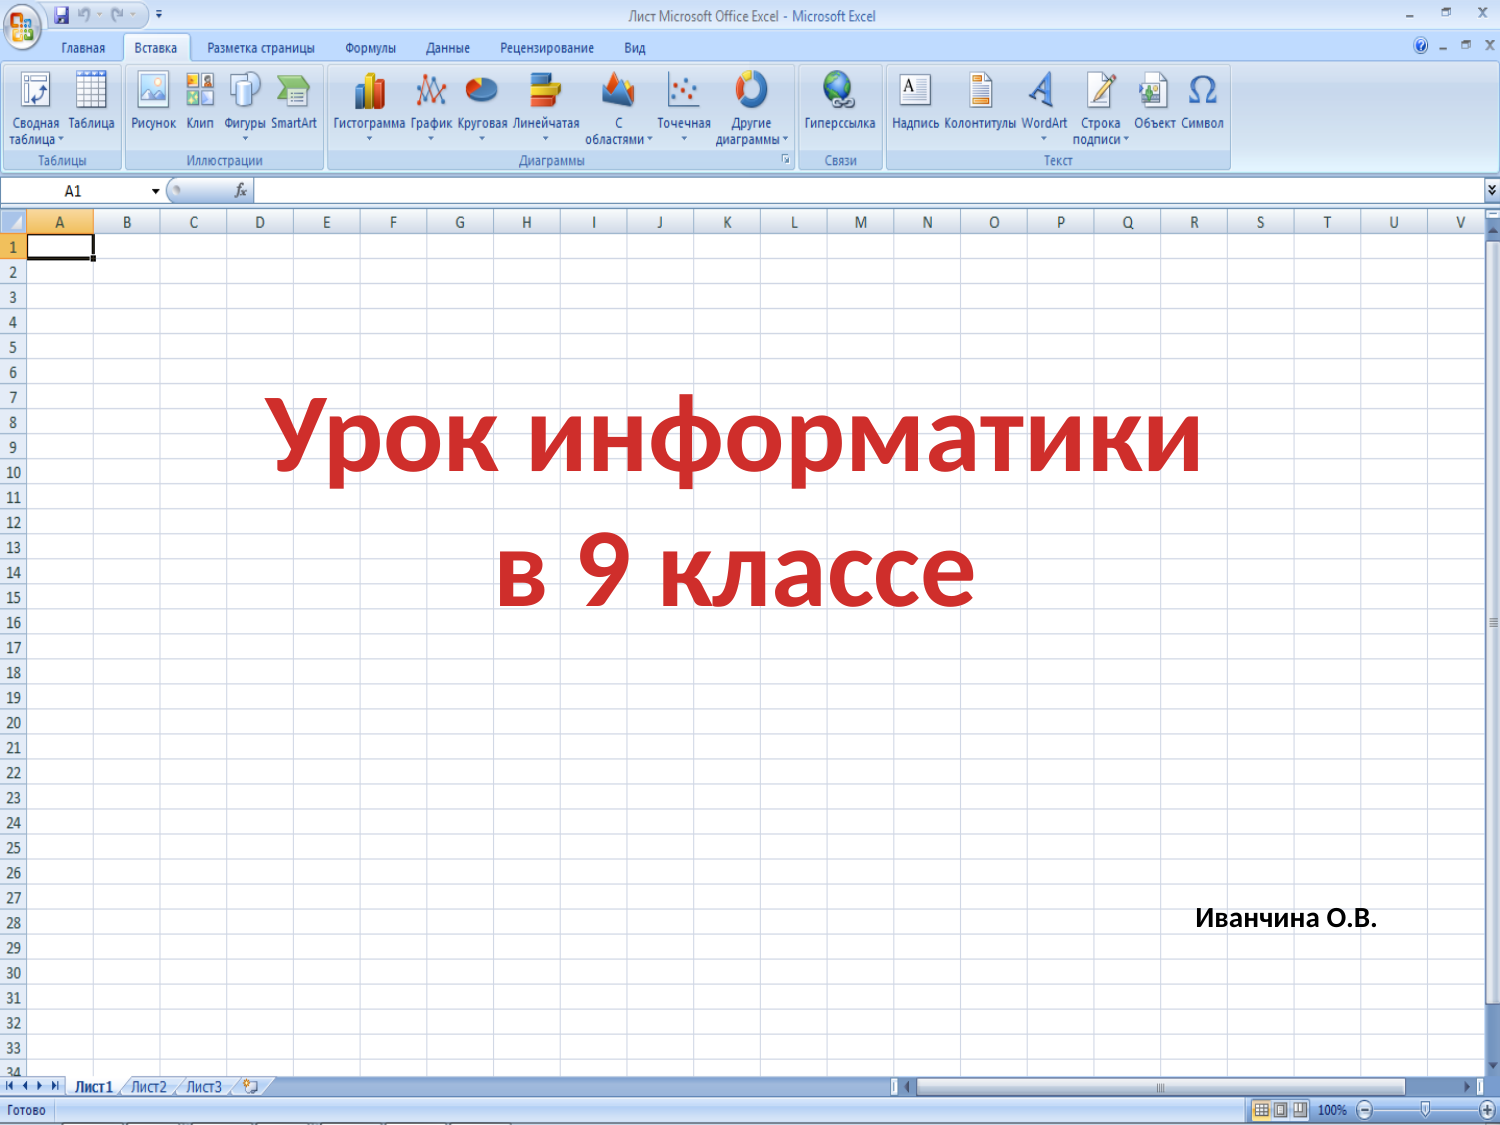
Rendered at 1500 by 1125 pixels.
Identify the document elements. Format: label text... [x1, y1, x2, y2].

picture [0, 0, 1500, 1125]
subtitle Иванчина О.В. [1089, 890, 1484, 1073]
text_box Урок информатики в 9 классе [250, 351, 1221, 637]
